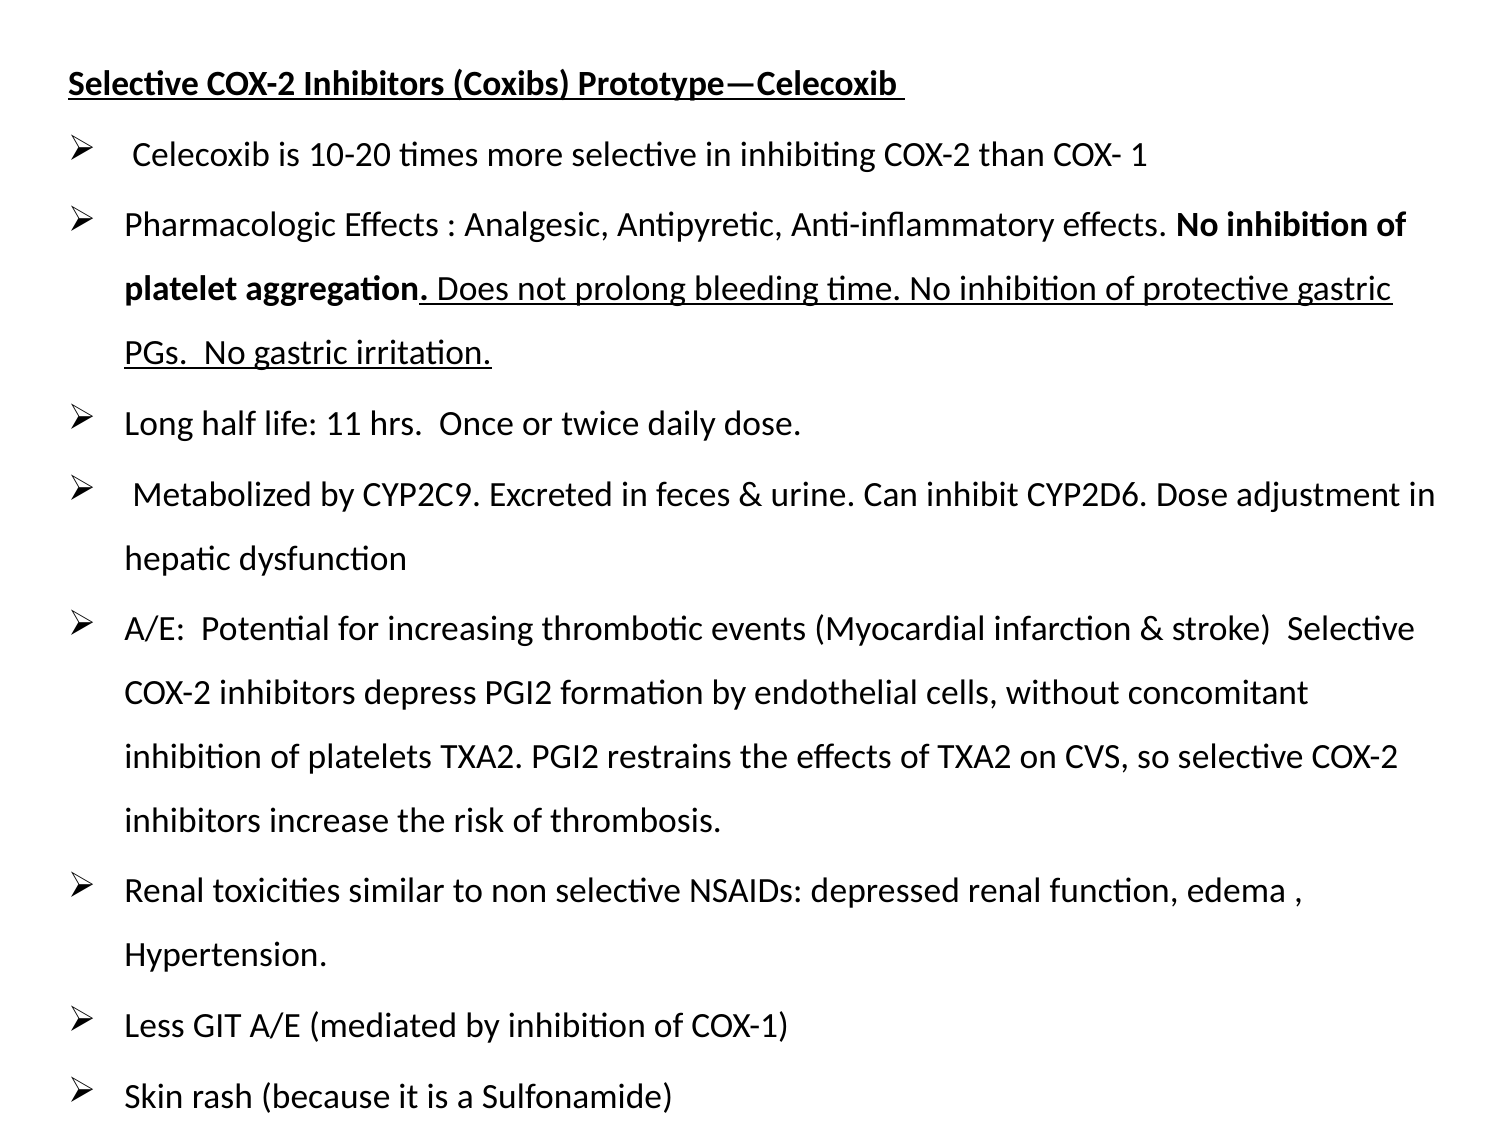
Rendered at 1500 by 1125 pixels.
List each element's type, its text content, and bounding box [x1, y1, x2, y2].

list Selective COX-2 Inhibitors (Coxibs) Prototype—Celecoxib Celecoxib is 10-20 times more selective in inhibiting COX-2 than COX- 1 Pharmacologic Effects : Analgesic, Antipyretic, Anti-inflammatory effects. No inhibition of platelet aggregation. Does not prolong bleeding time. No inhibition of protective gastric PGs. No gastric irritation. Long half life: 11 hrs. Once or twice daily dose. Metabolized by CYP2C9. Excreted in feces & urine. Can inhibit CYP2D6. Dose adjustment in hepatic dysfunction A/E: Potential for increasing thrombotic events (Myocardial infarction & stroke) Selective COX-2 inhibitors depress PGI2 formation by endothelial cells, without concomitant inhibition of platelets TXA2. PGI2 restrains the effects of TXA2 on CVS, so selective COX-2 inhibitors increase the risk of thrombosis. Renal toxicities similar to non selective NSAIDs: depressed renal function, edema , Hypertension. Less GIT A/E (mediated by inhibition of COX-1) Skin rash (because it is a Sulfonamide) [53, 30, 1471, 1023]
